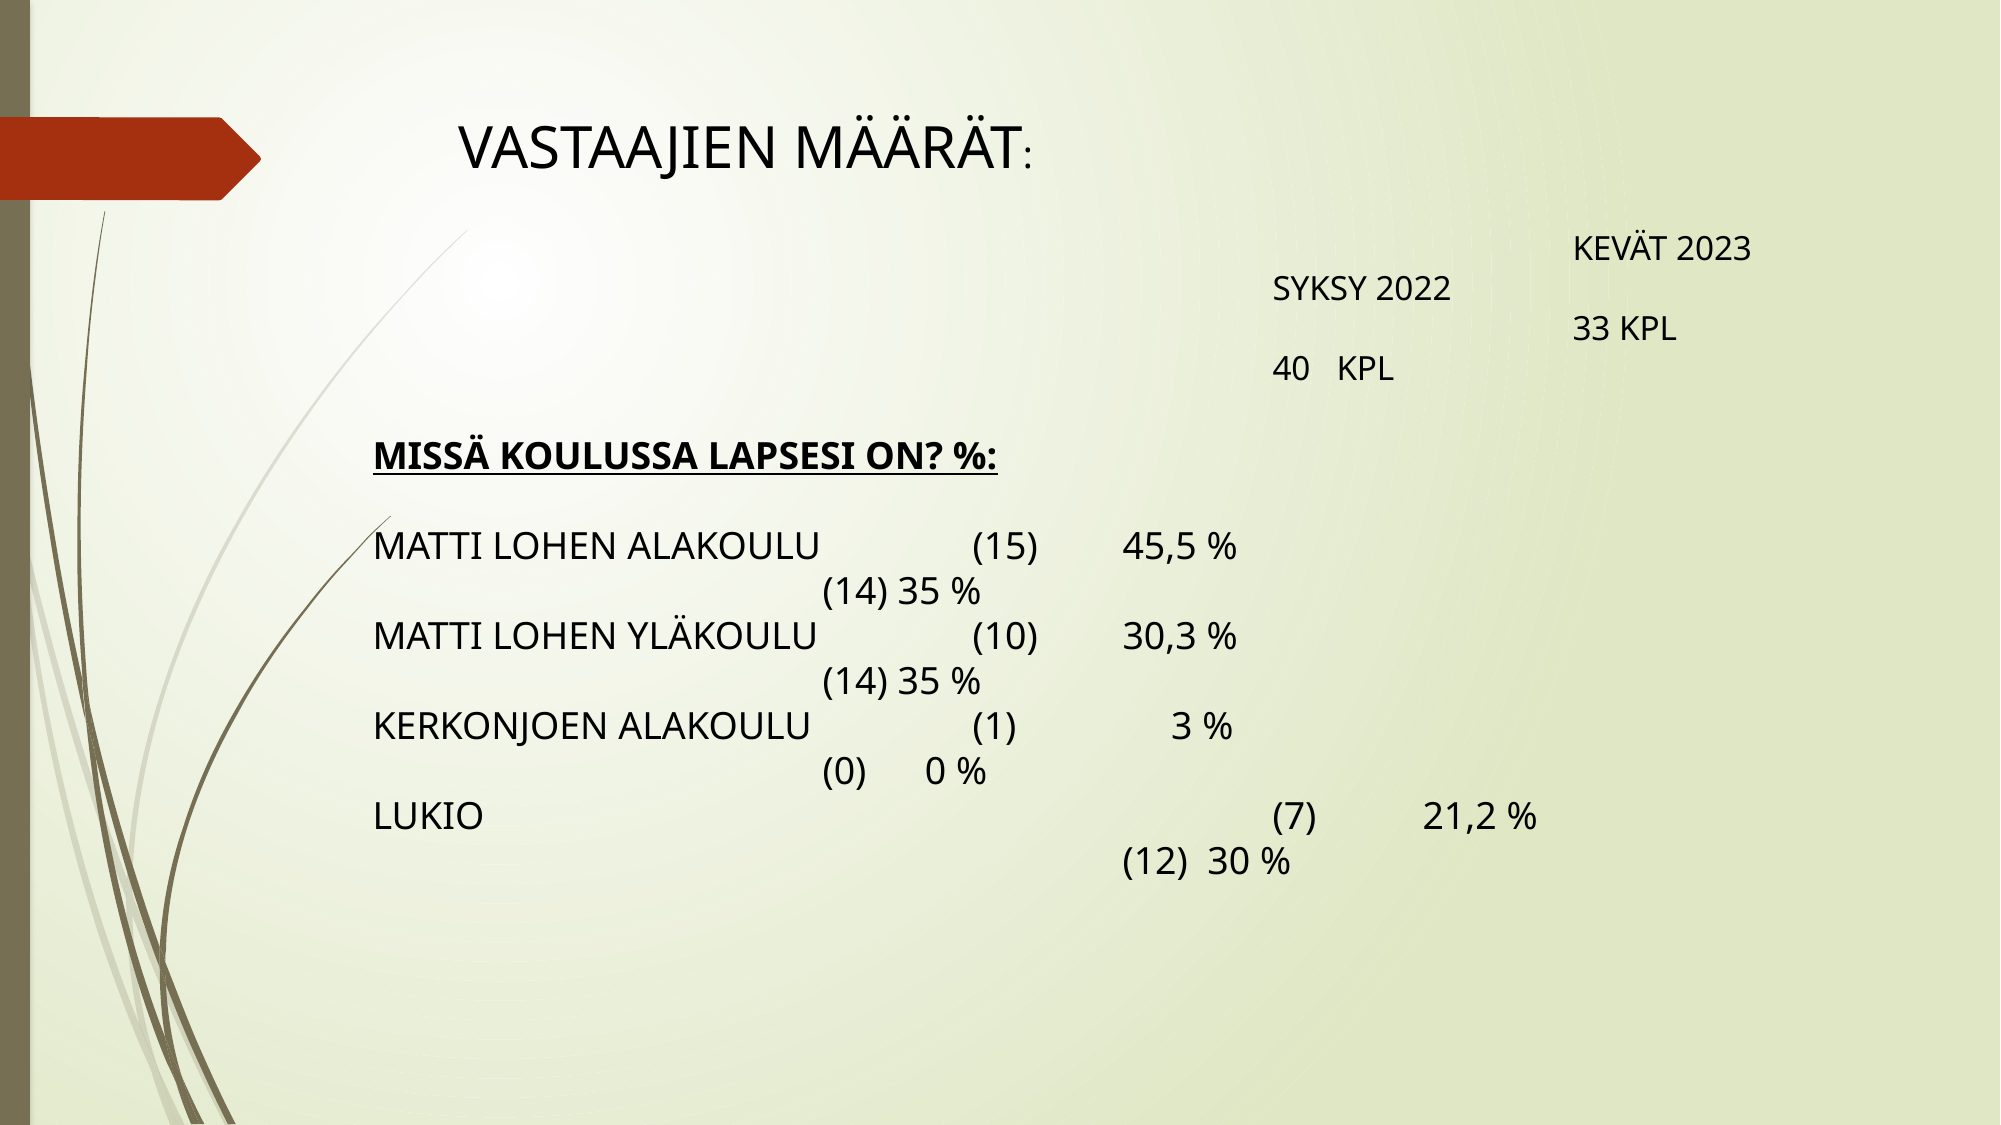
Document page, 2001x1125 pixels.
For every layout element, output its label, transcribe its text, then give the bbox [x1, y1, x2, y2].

text_box KEVÄT 2023 SYKSY 2022 33 KPL 40 KPL MISSÄ KOULUSSA LAPSESI ON? %: MATTI LOHEN ALAKOULU (15) 45,5 % (14) 35 % MATTI LOHEN YLÄKOULU (10) 30,3 % (14) 35 % KERKONJOEN ALAKOULU (1) 3 % (0) 0 % LUKIO (7) 21,2 % (12) 30 % [357, 219, 1843, 890]
text_box VASTAAJIEN MÄÄRÄT: [443, 103, 1500, 188]
